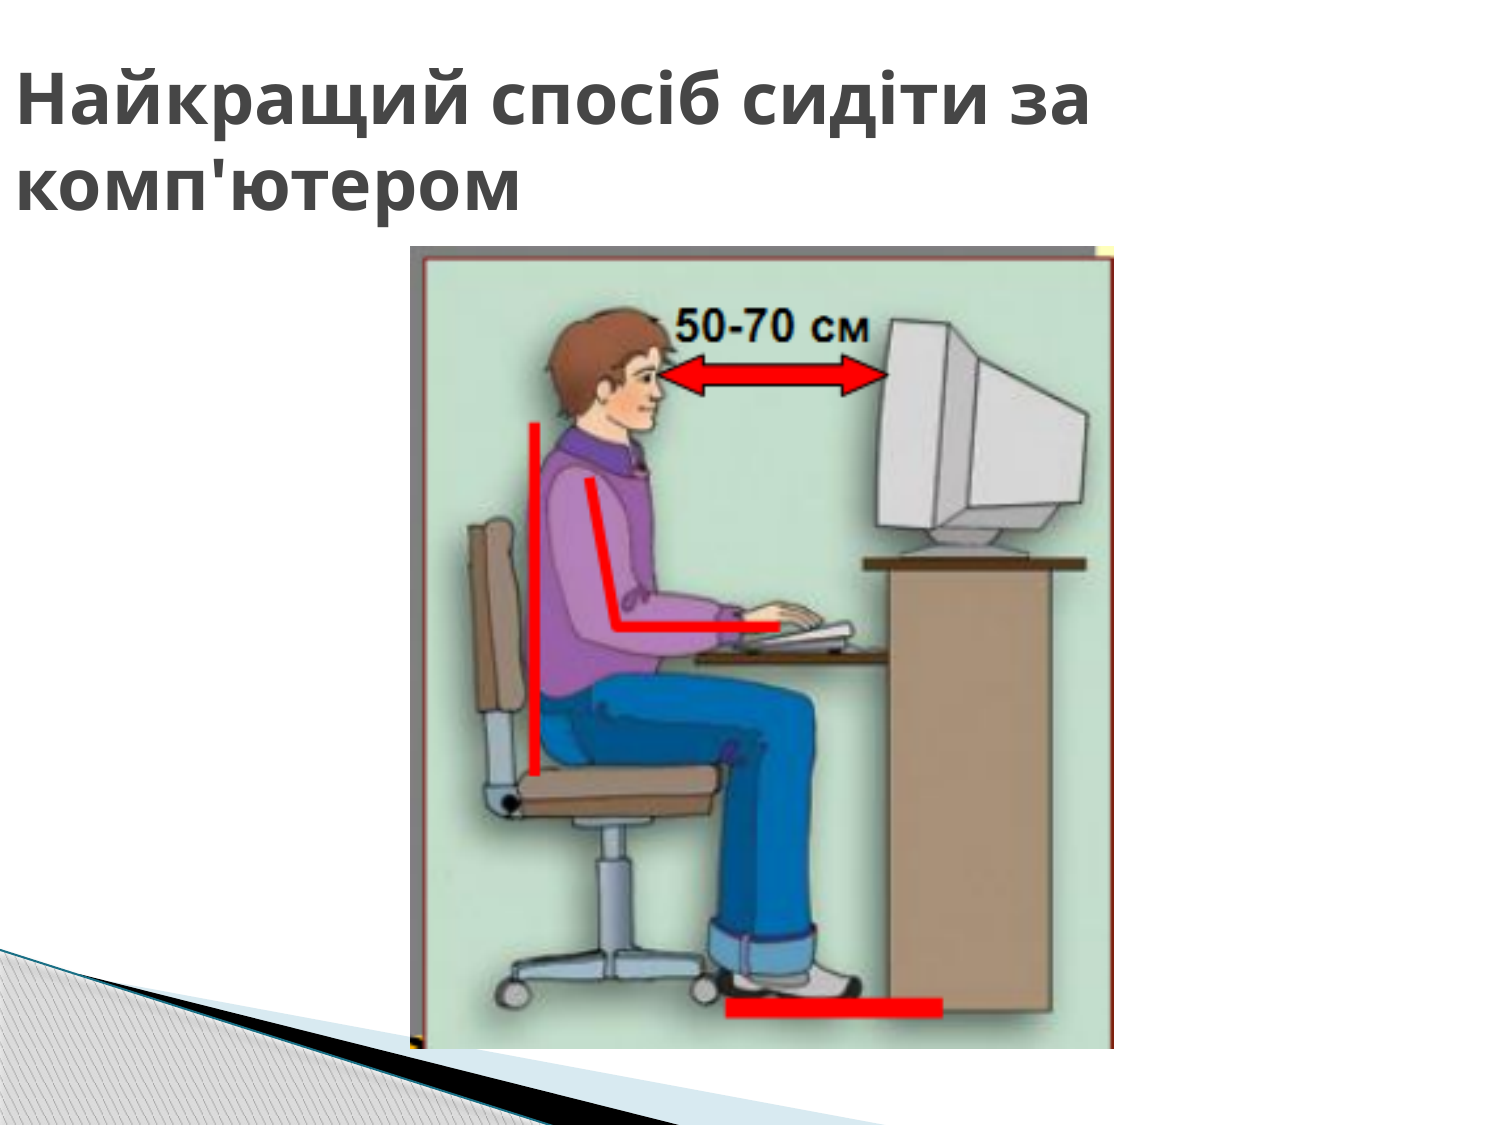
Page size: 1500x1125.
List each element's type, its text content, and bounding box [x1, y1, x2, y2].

picture [409, 245, 1114, 1049]
title Найкращий спосіб сидіти за комп'ютером [0, 45, 1500, 233]
